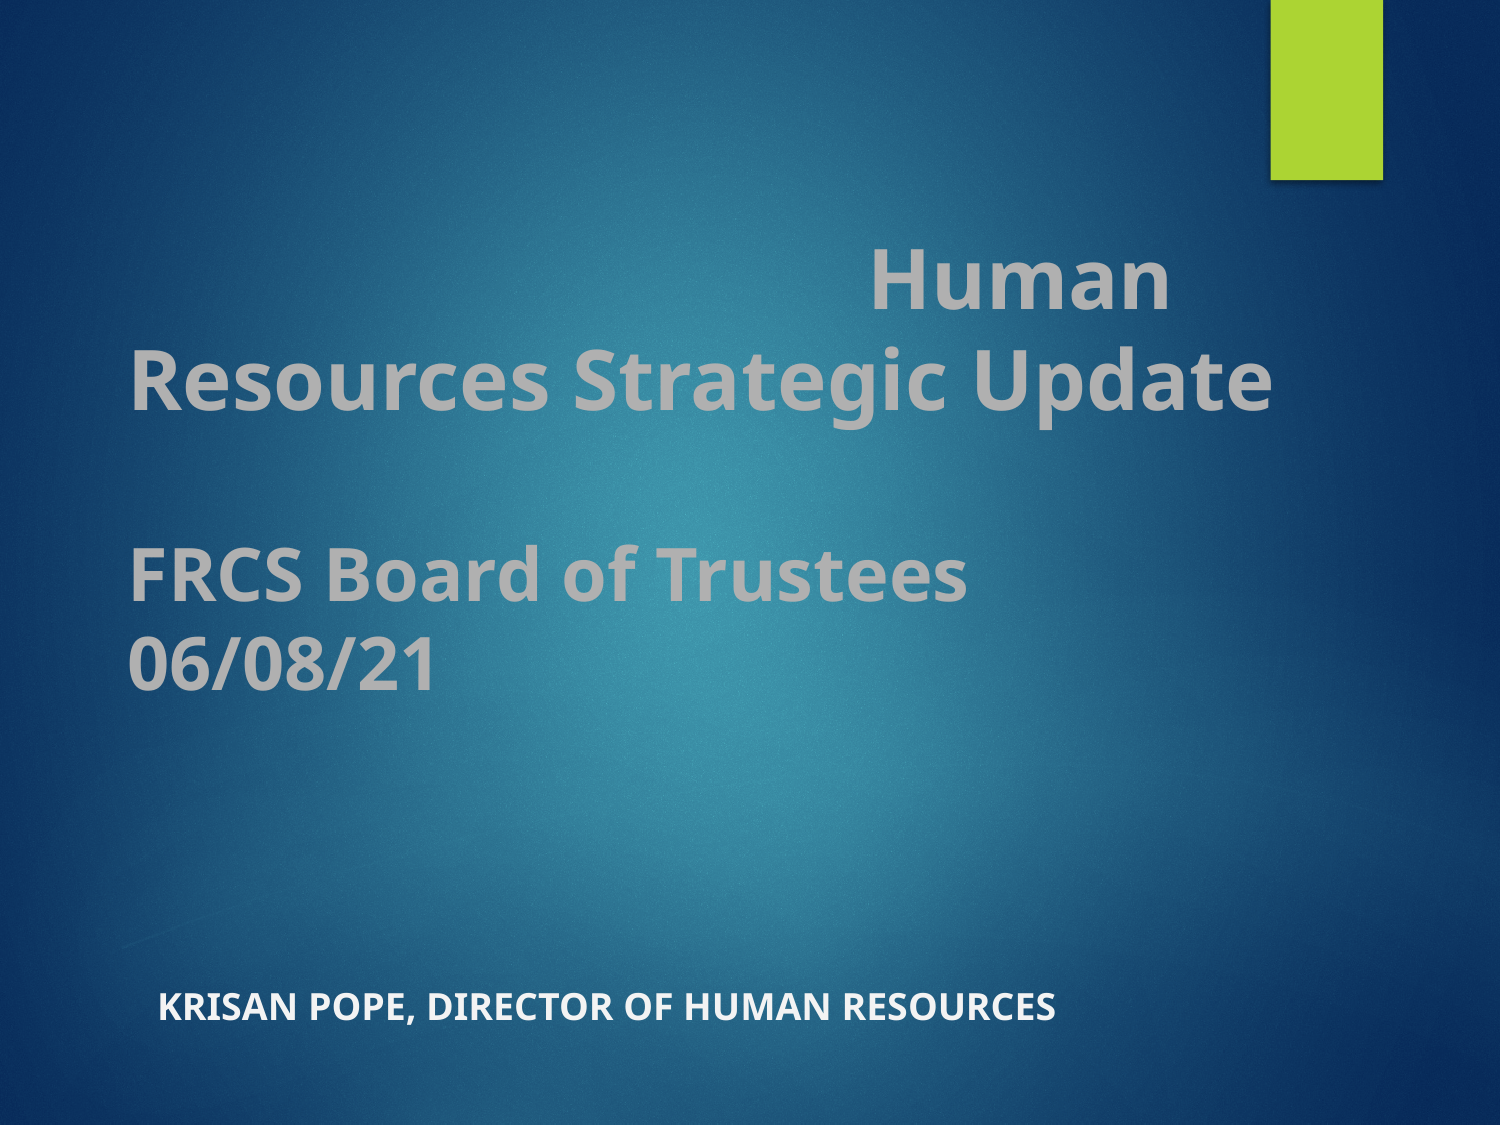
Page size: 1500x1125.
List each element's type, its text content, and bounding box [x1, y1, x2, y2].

subtitle Krisan Pope, Director of Human Resources [142, 783, 1229, 1038]
title Human Resources Strategic Update FRCS Board of Trustees 06/08/21 [112, 0, 1375, 713]
